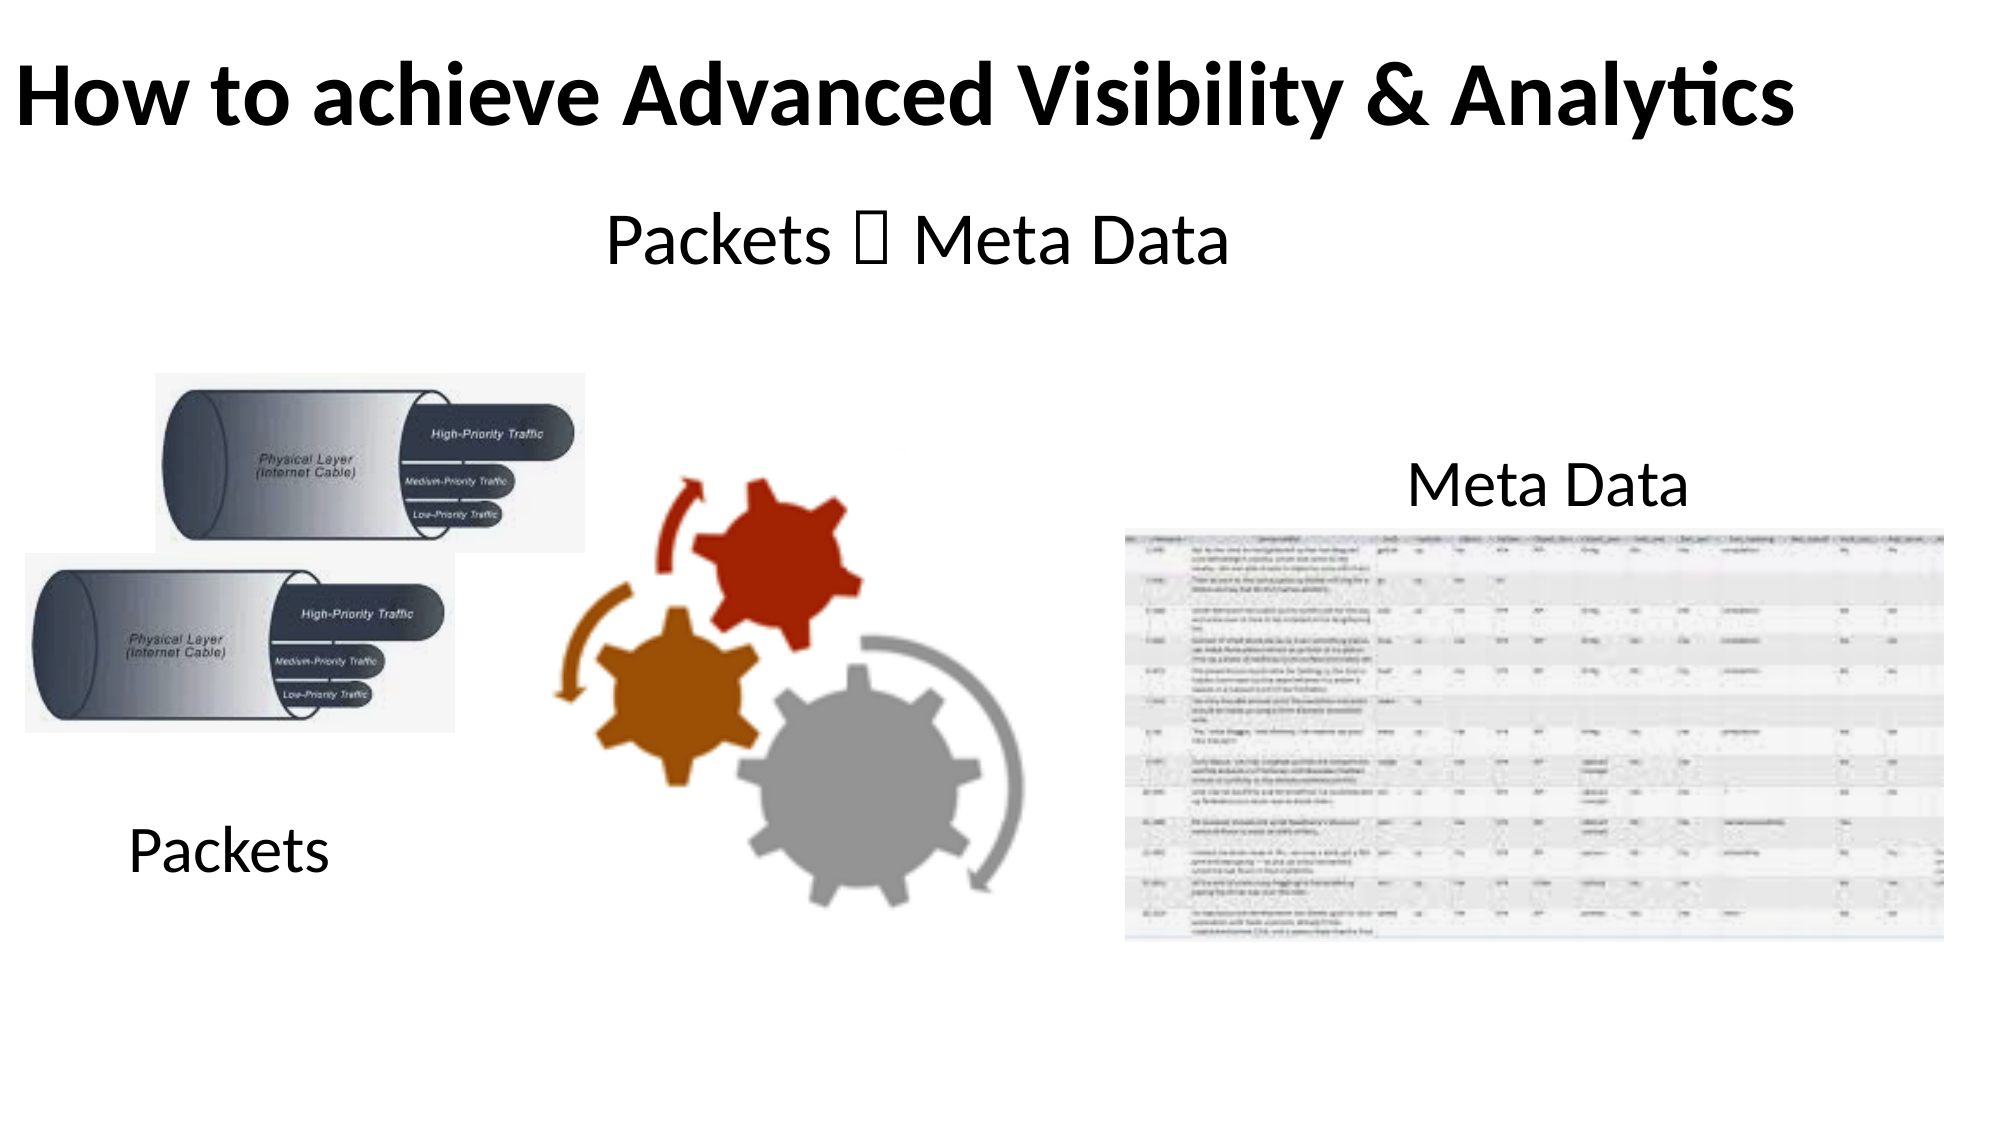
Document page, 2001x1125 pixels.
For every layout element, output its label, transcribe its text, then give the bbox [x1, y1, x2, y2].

text_box How to achieve Advanced Visibility & Analytics [0, 0, 1975, 153]
text_box Packets [113, 798, 371, 894]
text_box Meta Data [1391, 432, 1722, 528]
picture [1125, 528, 1944, 942]
picture [25, 373, 1064, 942]
text_box Packets  Meta Data [590, 182, 1306, 288]
